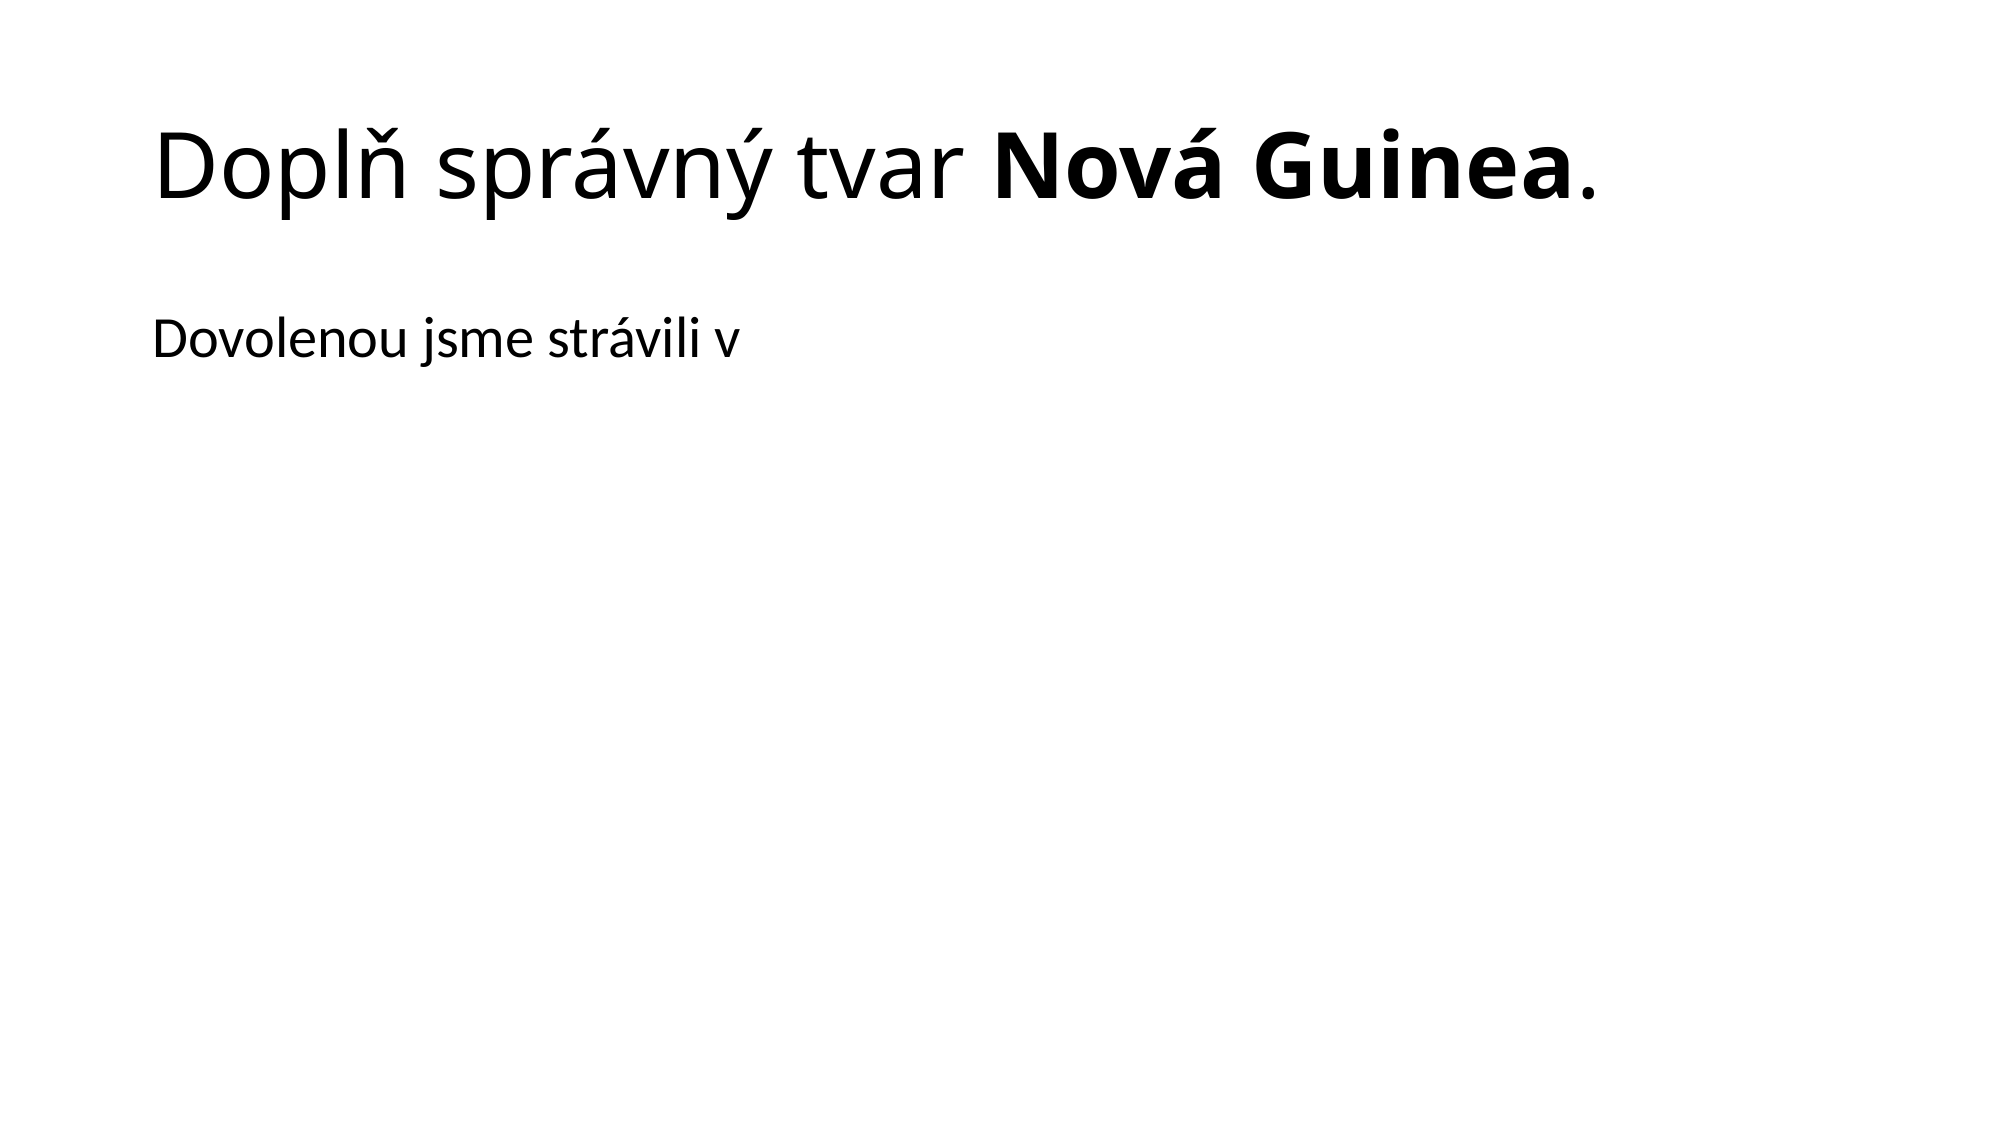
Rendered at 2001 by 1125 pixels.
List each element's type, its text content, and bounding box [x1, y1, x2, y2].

title Doplň správný tvar Nová Guinea. [137, 59, 1863, 278]
list Dovolenou jsme strávili v [137, 299, 1863, 1014]
